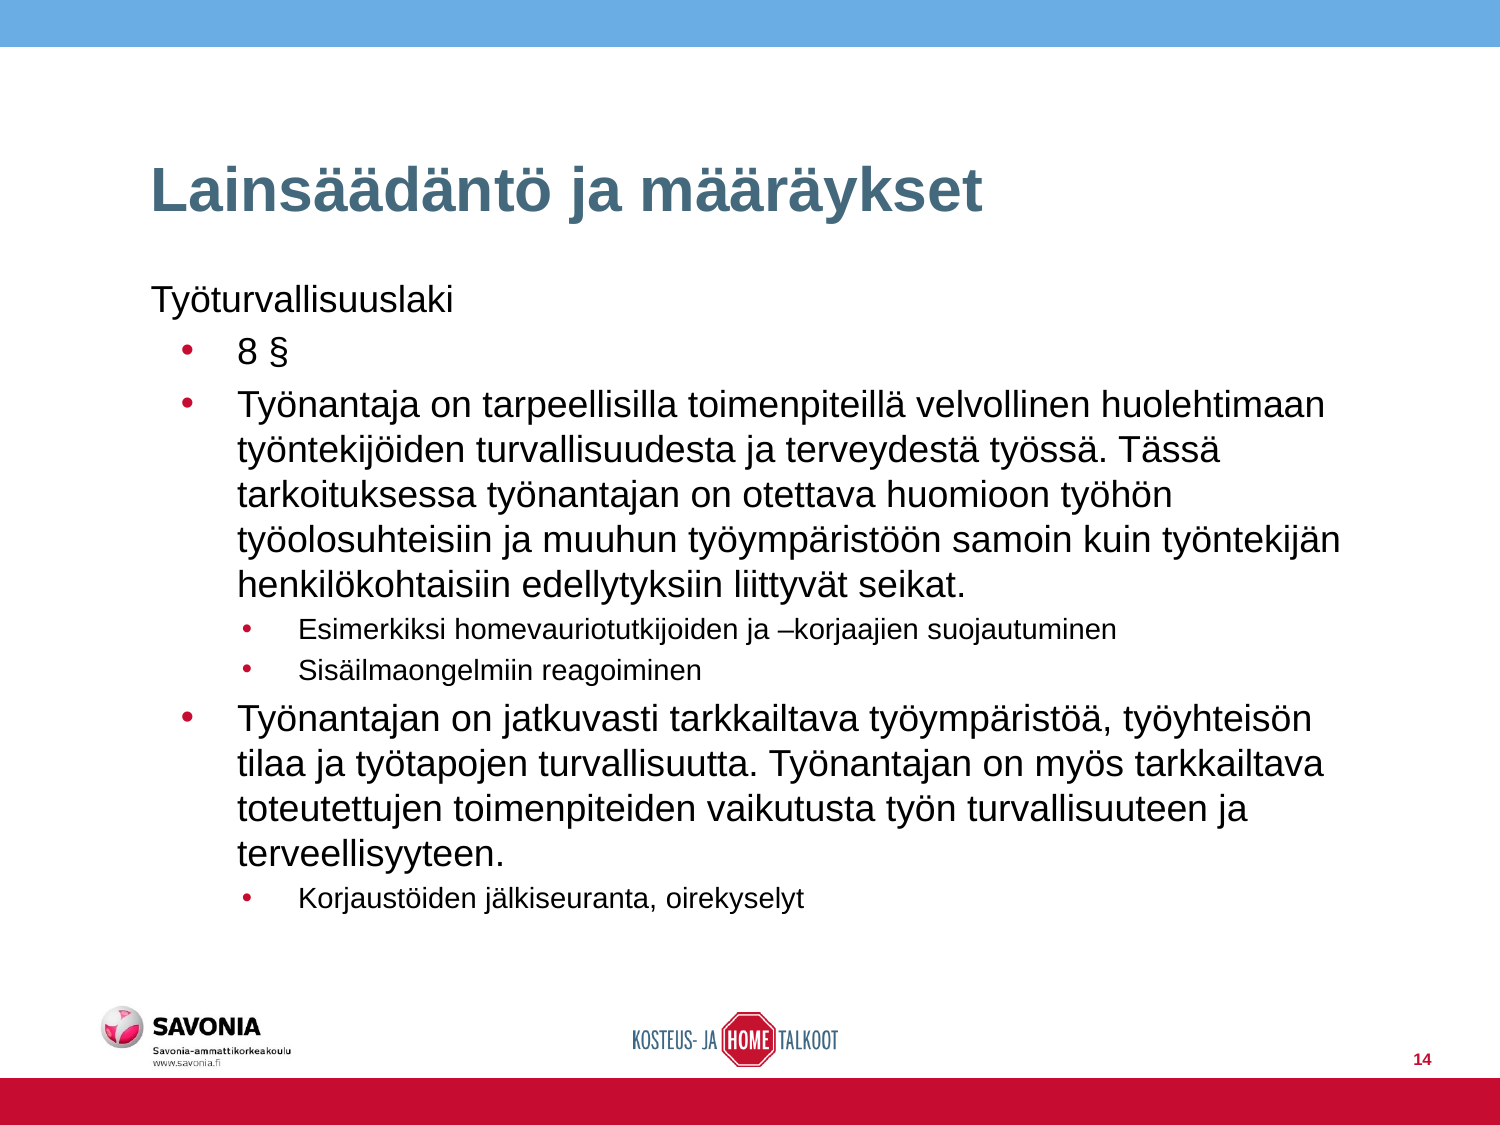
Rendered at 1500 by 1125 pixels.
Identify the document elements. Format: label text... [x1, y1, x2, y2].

slide_number 14 [1364, 1016, 1447, 1077]
list Työturvallisuuslaki 8 § Työnantaja on tarpeellisilla toimenpiteillä velvollinen huolehtimaan työntekijöiden turvallisuudesta ja terveydestä työssä. Tässä tarkoituksessa työnantajan on otettava huomioon työhön työolosuhteisiin ja muuhun työympäristöön samoin kuin työntekijän henkilökohtaisiin edellytyksiin liittyvät seikat. Esimerkiksi homevauriotutkijoiden ja –korjaajien suojautuminen Sisäilmaongelmiin reagoiminen Työnantajan on jatkuvasti tarkkailtava työympäristöä, työyhteisön tilaa ja työtapojen turvallisuutta. Työnantajan on myös tarkkailtava toteutettujen toimenpiteiden vaikutusta työn turvallisuuteen ja terveellisyyteen. Korjaustöiden jälkiseuranta, oirekyselyt [135, 267, 1365, 988]
picture [88, 999, 302, 1071]
title Lainsäädäntö ja määräykset [135, 54, 1365, 232]
picture [633, 1012, 838, 1067]
